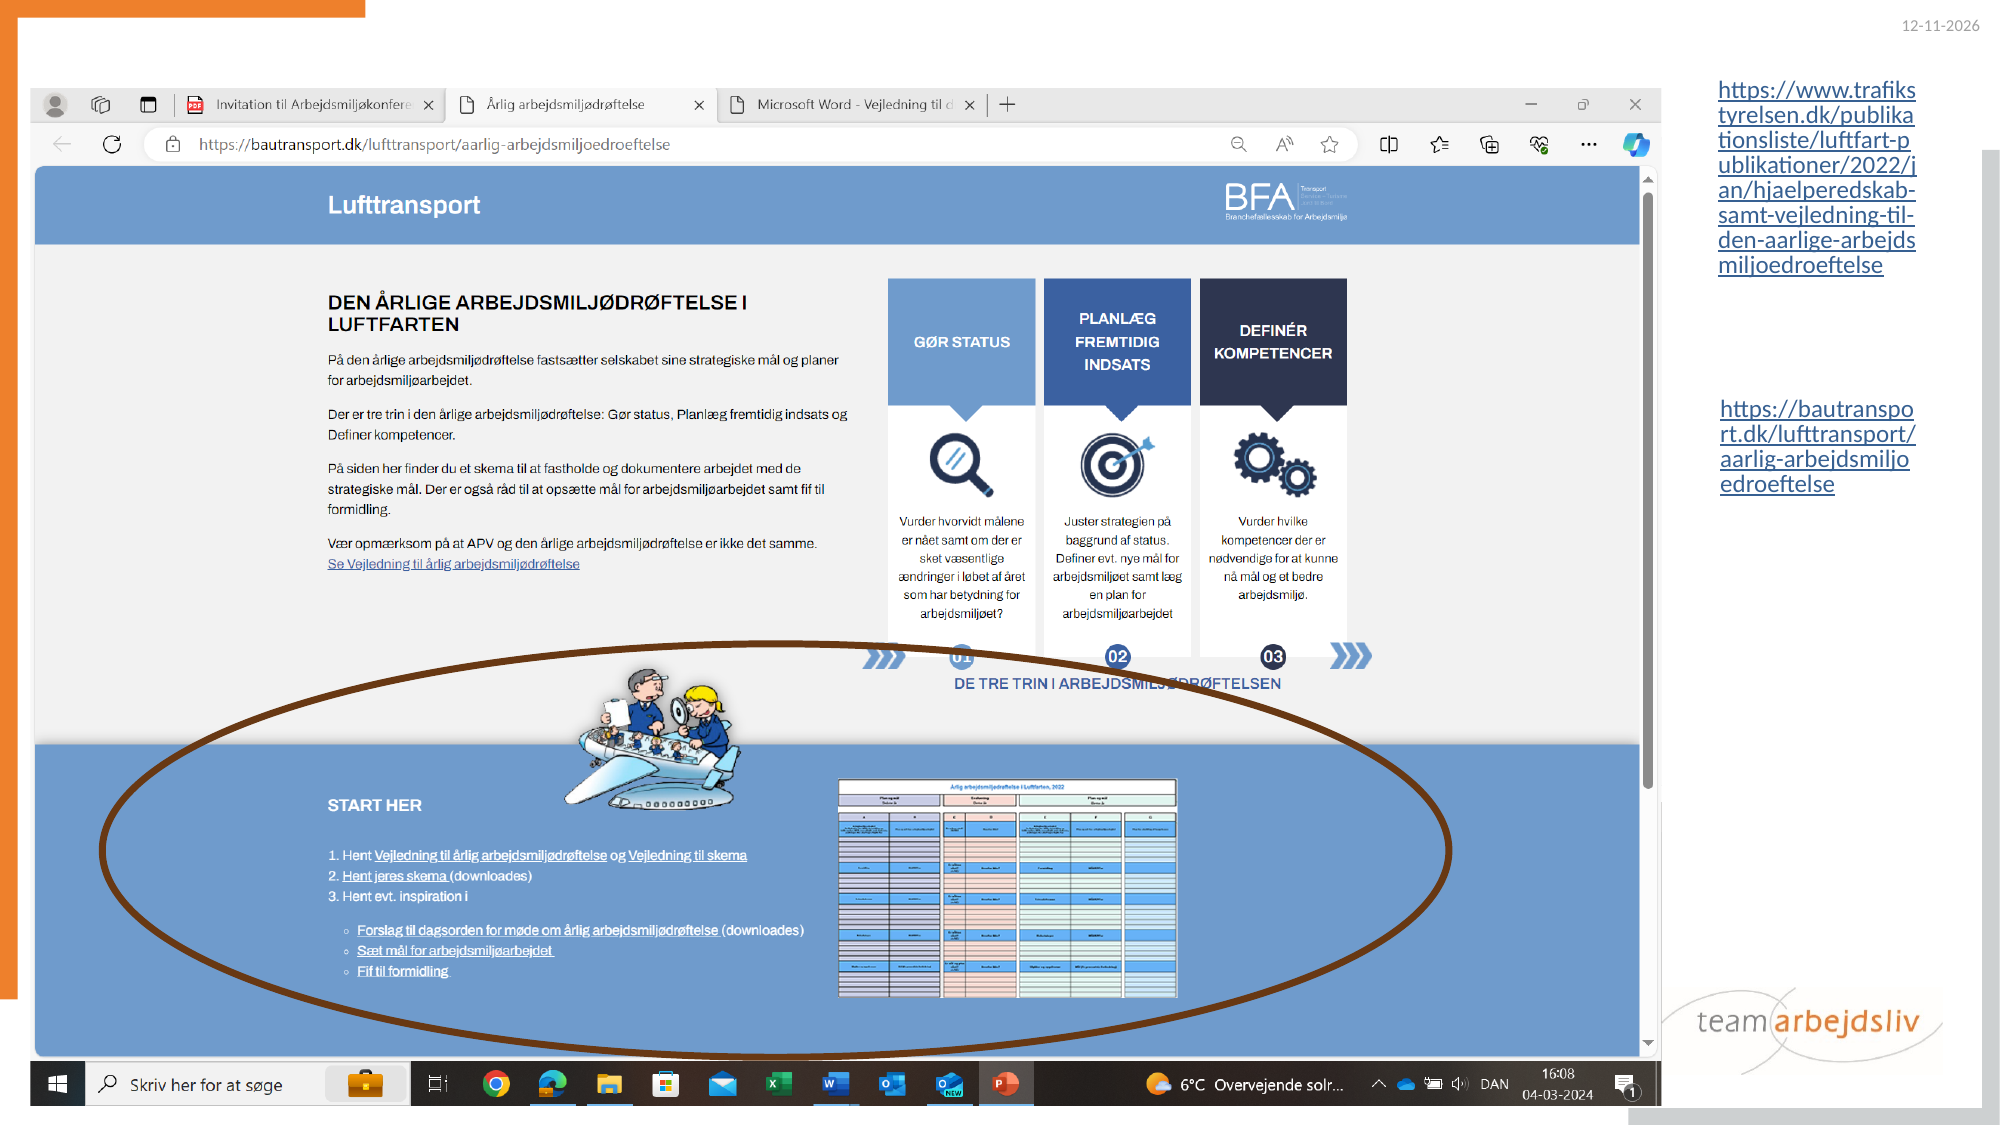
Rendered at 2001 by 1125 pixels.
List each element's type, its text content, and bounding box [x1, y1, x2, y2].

picture [29, 88, 1943, 1107]
text_box https://www.trafikstyrelsen.dk/publikationsliste/luftfart-publikationer/2022/jan/hjaelperedskab-samt-vejledning-til-den-aarlige-arbejdsmiljoedroeftelse [1703, 66, 1935, 112]
text_box https://bautransport.dk/lufttransport/aarlig-arbejdsmiljoedroeftelse [1705, 385, 1937, 430]
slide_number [1800, 7, 1995, 43]
